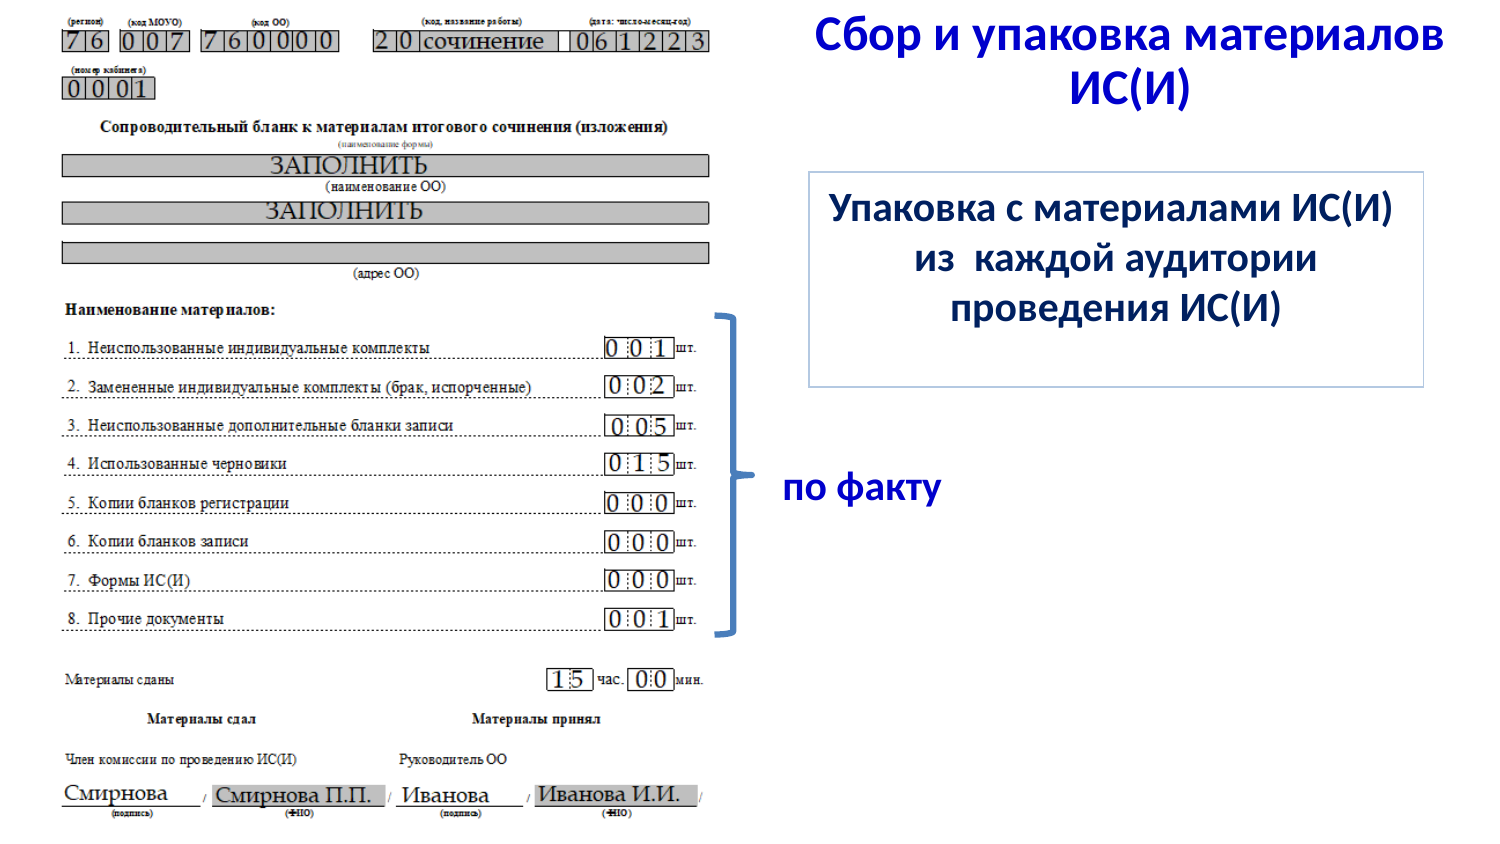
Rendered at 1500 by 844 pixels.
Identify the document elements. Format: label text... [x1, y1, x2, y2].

text_box Упаковка с материалами ИС(И) из каждой аудитории проведения ИС(И) [809, 172, 1424, 387]
text_box по факту [761, 457, 963, 517]
text_box [741, 473, 753, 477]
text_box Сбор и упаковка материалов ИС(И) [761, 0, 1500, 123]
picture [41, 0, 737, 844]
